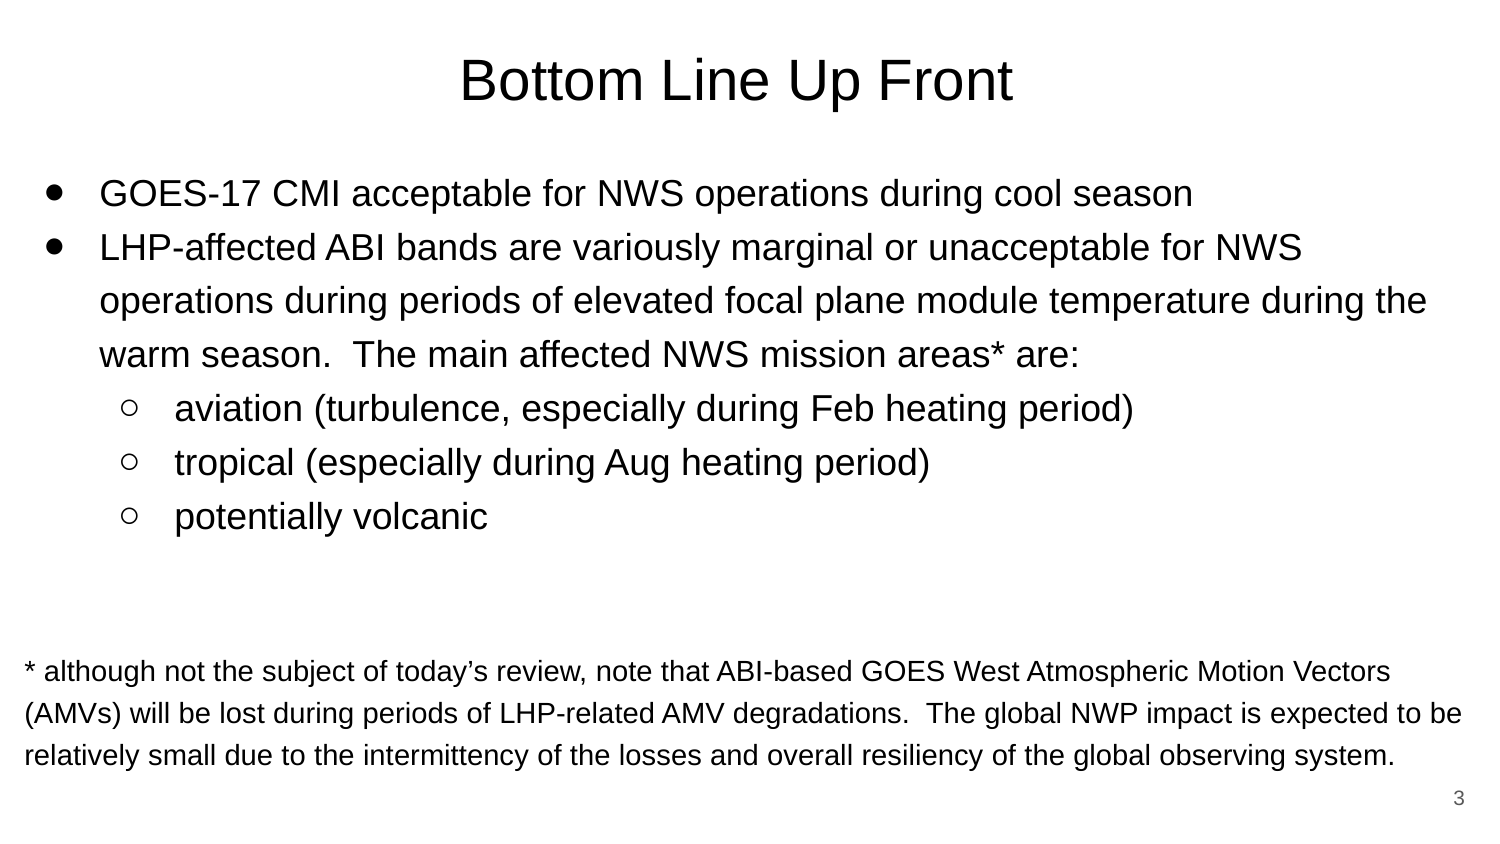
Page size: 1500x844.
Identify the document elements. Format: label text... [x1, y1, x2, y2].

slide_number ‹#› [1389, 787, 1480, 830]
subtitle Bottom Line Up Front [38, 27, 1437, 144]
text_box GOES-17 CMI acceptable for NWS operations during cool season LHP-affected ABI bands are variously marginal or unacceptable for NWS operations during periods of elevated focal plane module temperature during the warm season. The main affected NWS mission areas* are: aviation (turbulence, especially during Feb heating period) tropical (especially during Aug heating period) potentially volcanic * although not the subject of today’s review, note that ABI-based GOES West Atmospheric Motion Vectors (AMVs) will be lost during periods of LHP-related AMV degradations. The global NWP impact is expected to be relatively small due to the intermittency of the losses and overall resiliency of the global observing system. [9, 144, 1491, 787]
